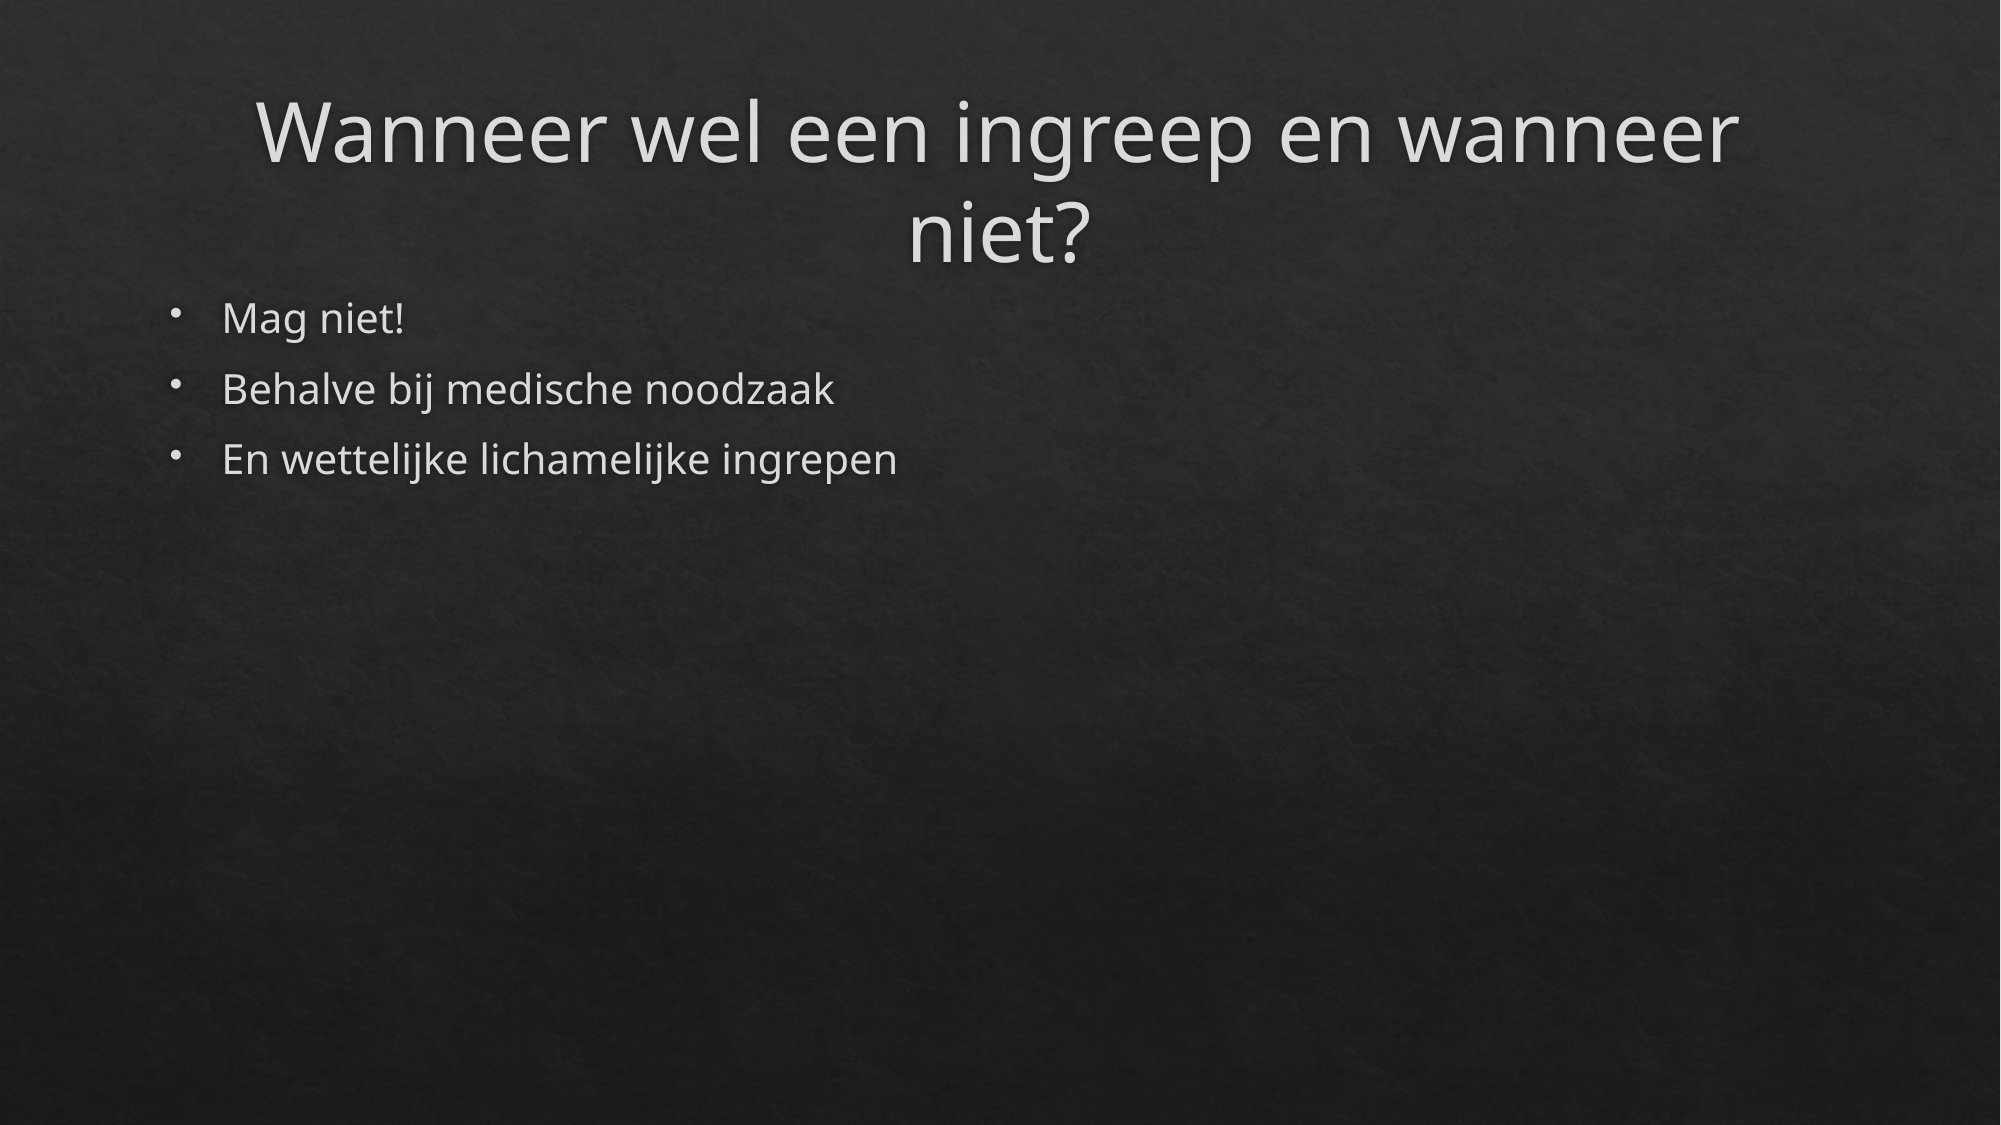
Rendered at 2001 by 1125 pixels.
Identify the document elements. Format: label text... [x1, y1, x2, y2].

list Mag niet! Behalve bij medische noodzaak En wettelijke lichamelijke ingrepen [149, 284, 1849, 950]
title Wanneer wel een ingreep en wanneer niet? [149, 99, 1849, 260]
